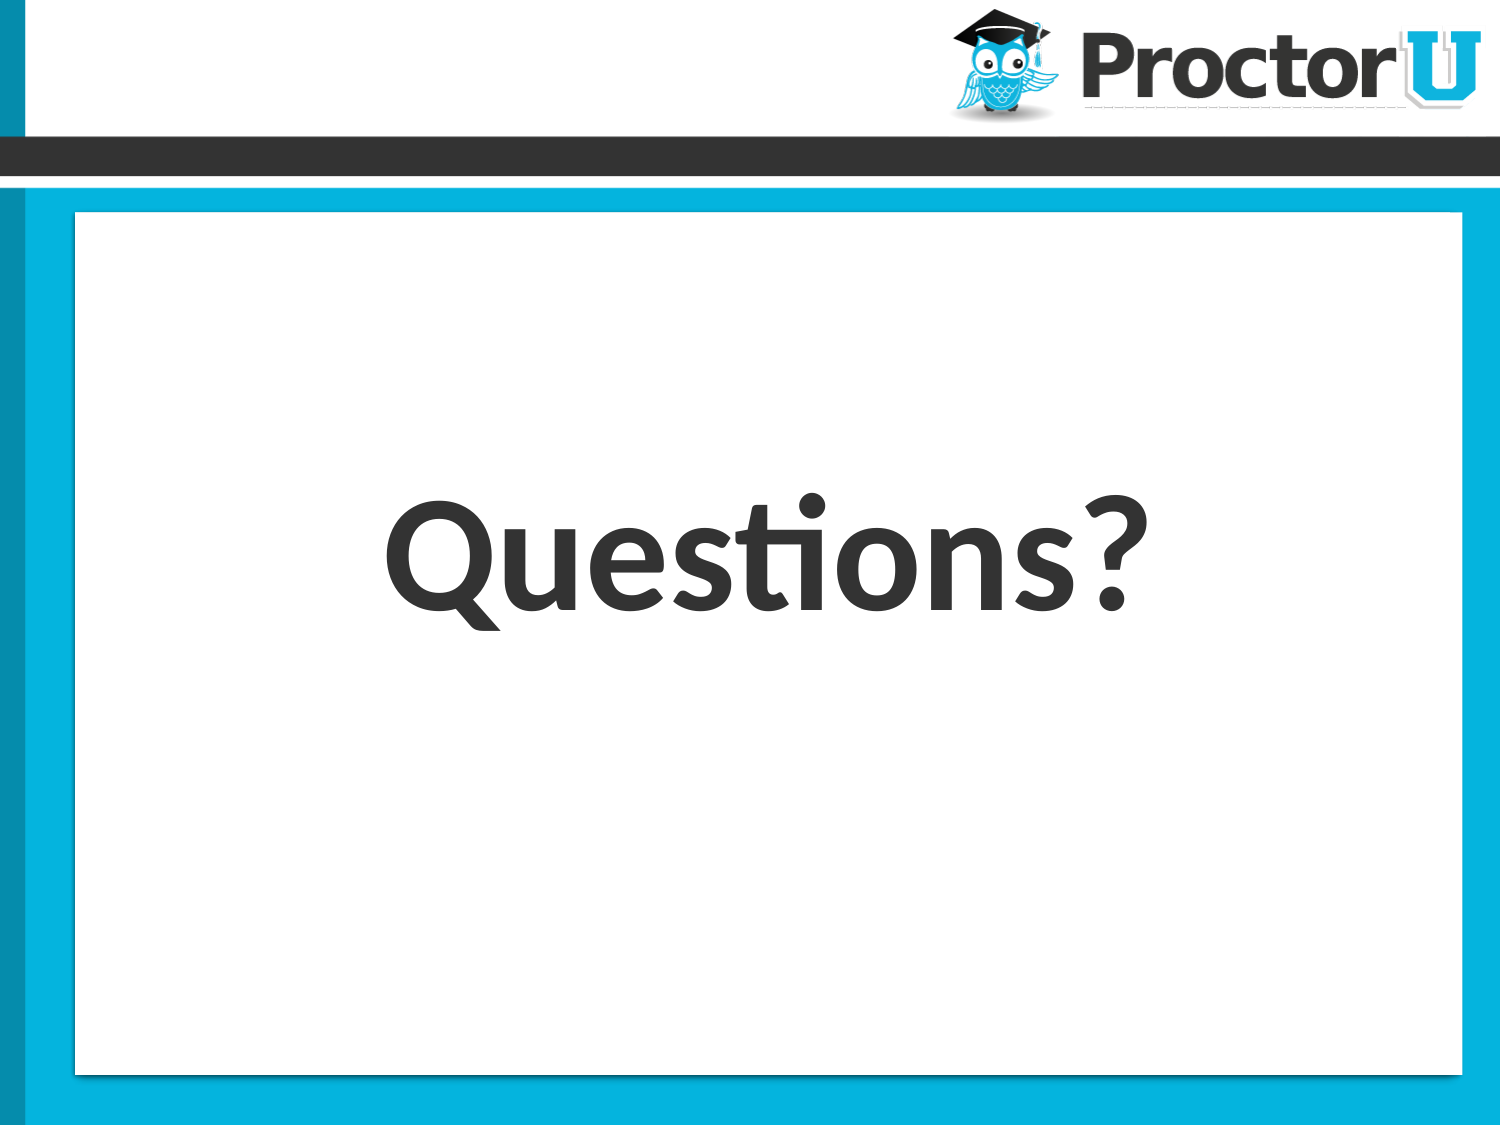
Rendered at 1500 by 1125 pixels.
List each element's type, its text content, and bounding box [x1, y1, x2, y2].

picture [0, 0, 1500, 188]
text_box [102, 243, 1051, 1010]
text_box Questions? [73, 210, 1465, 1077]
